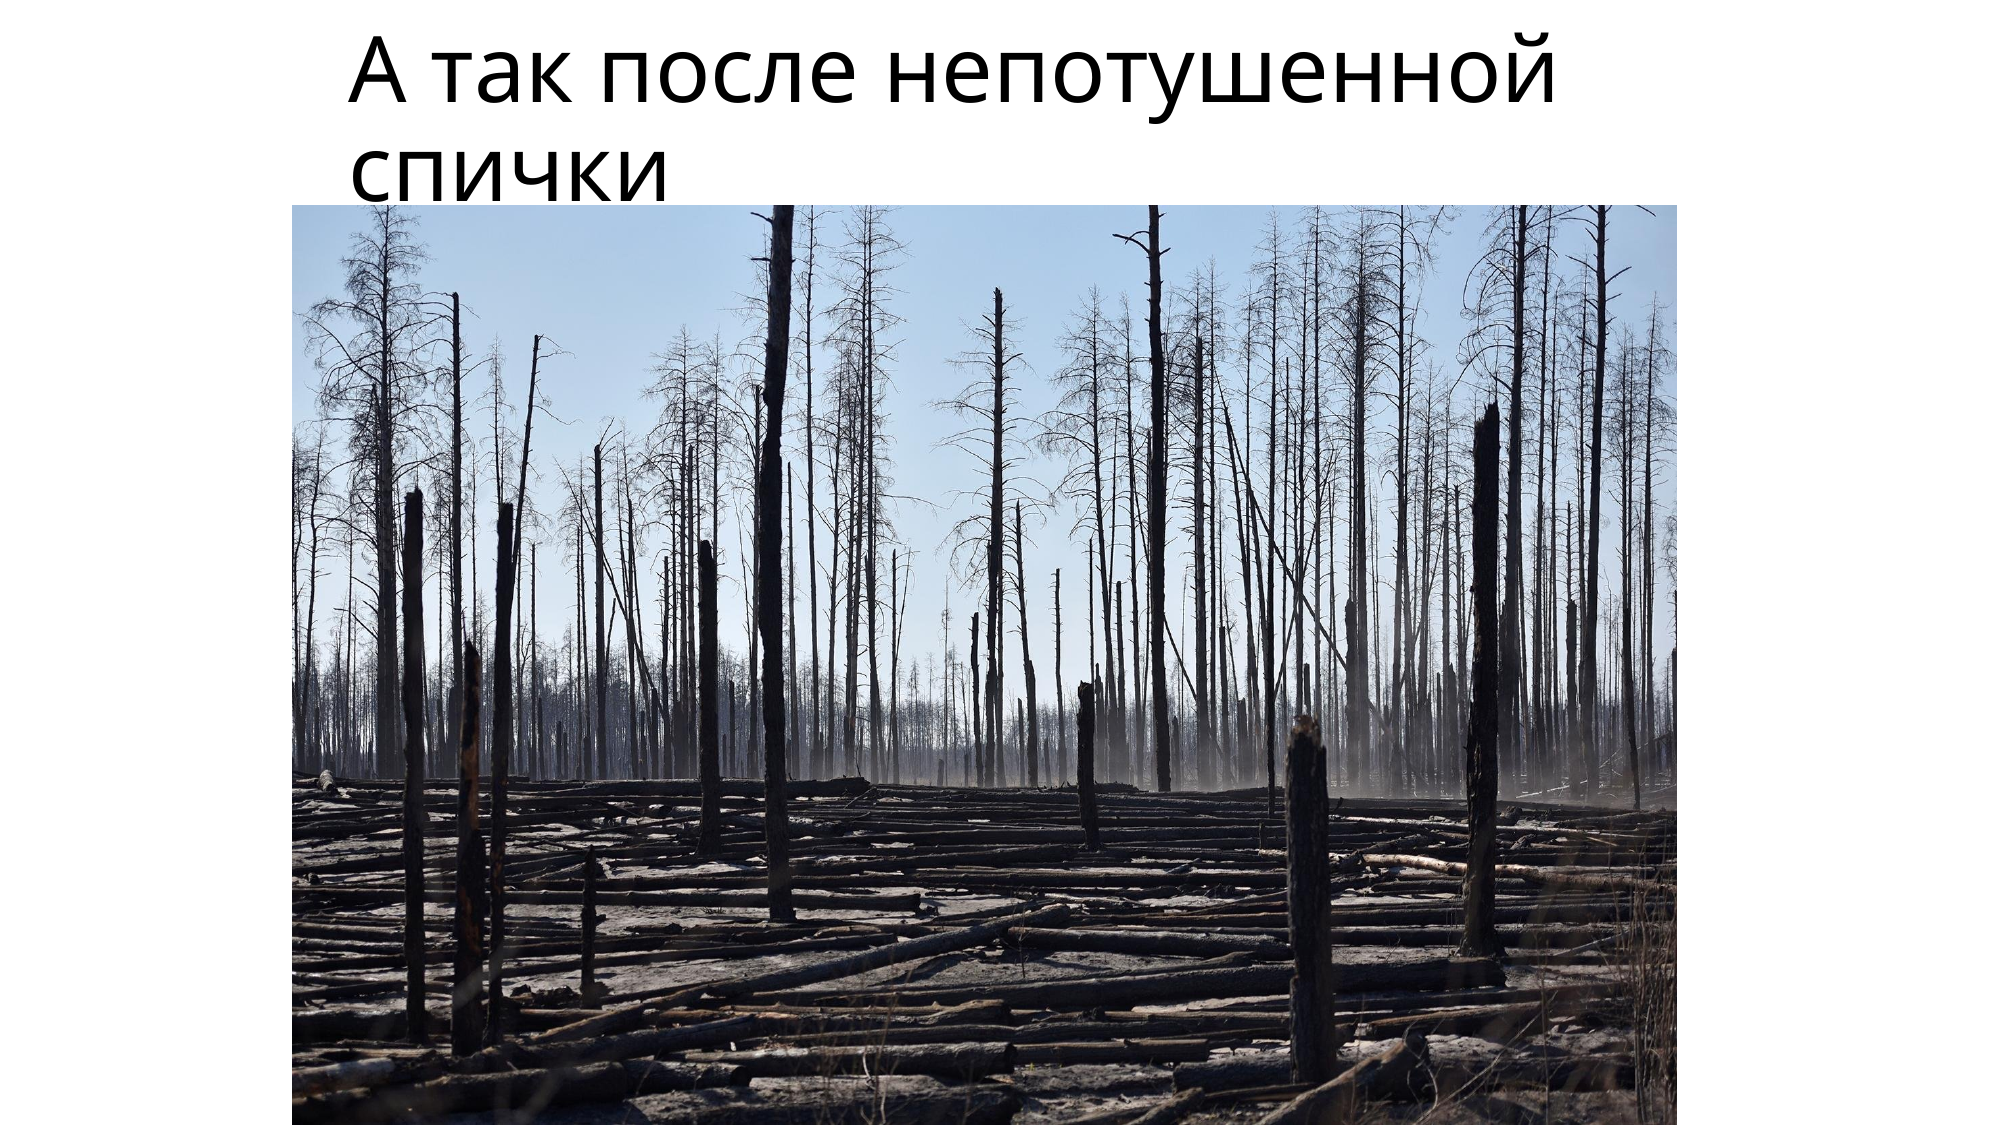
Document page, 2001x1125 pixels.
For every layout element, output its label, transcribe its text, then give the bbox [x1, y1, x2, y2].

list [292, 205, 1677, 1125]
title А так после непотушенной спички [333, 59, 1863, 186]
